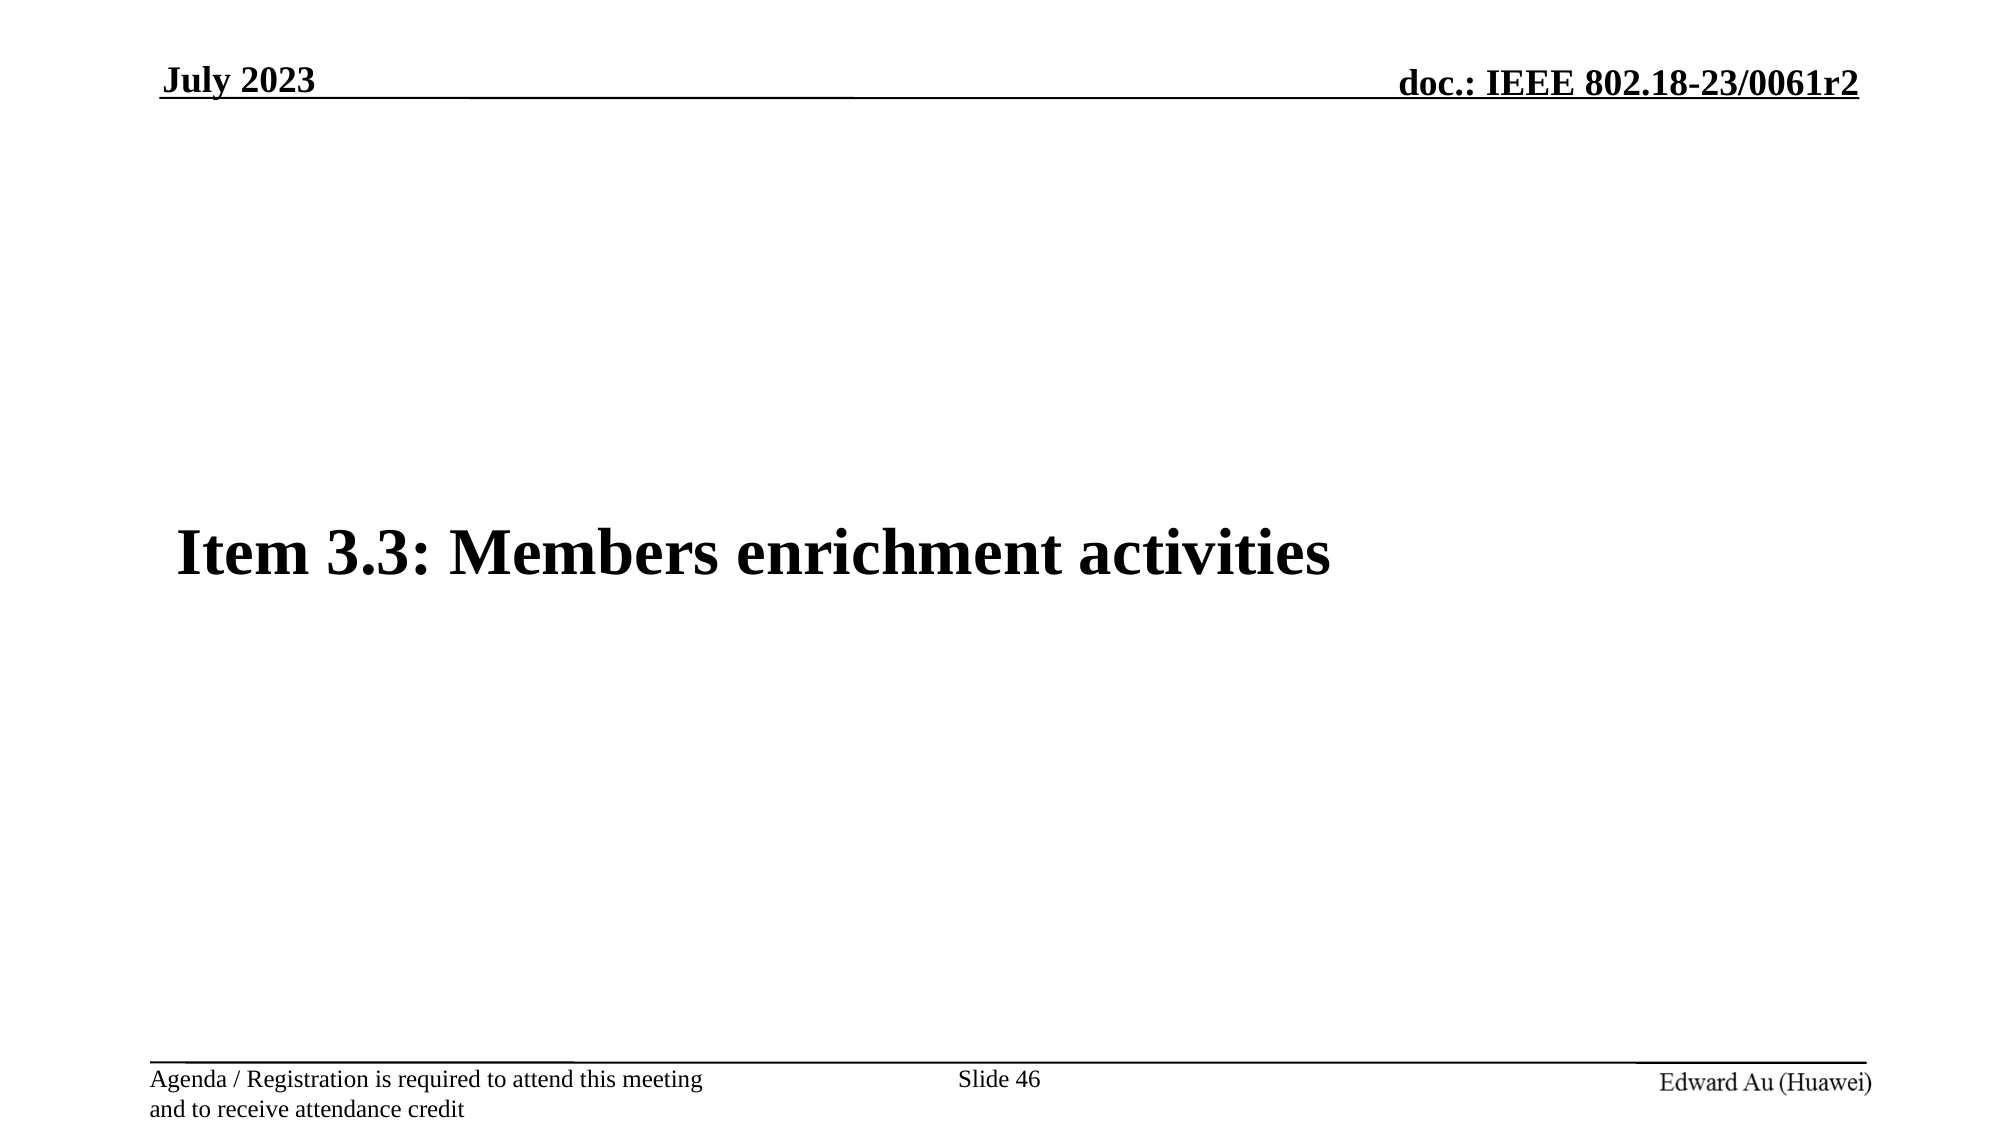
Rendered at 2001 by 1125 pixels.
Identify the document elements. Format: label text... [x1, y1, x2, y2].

slide_number Slide 46 [933, 1061, 1067, 1123]
picture [1174, 1058, 1887, 1113]
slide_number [161, 54, 526, 101]
text_box Item 3.3: Members enrichment activities [162, 500, 1675, 675]
